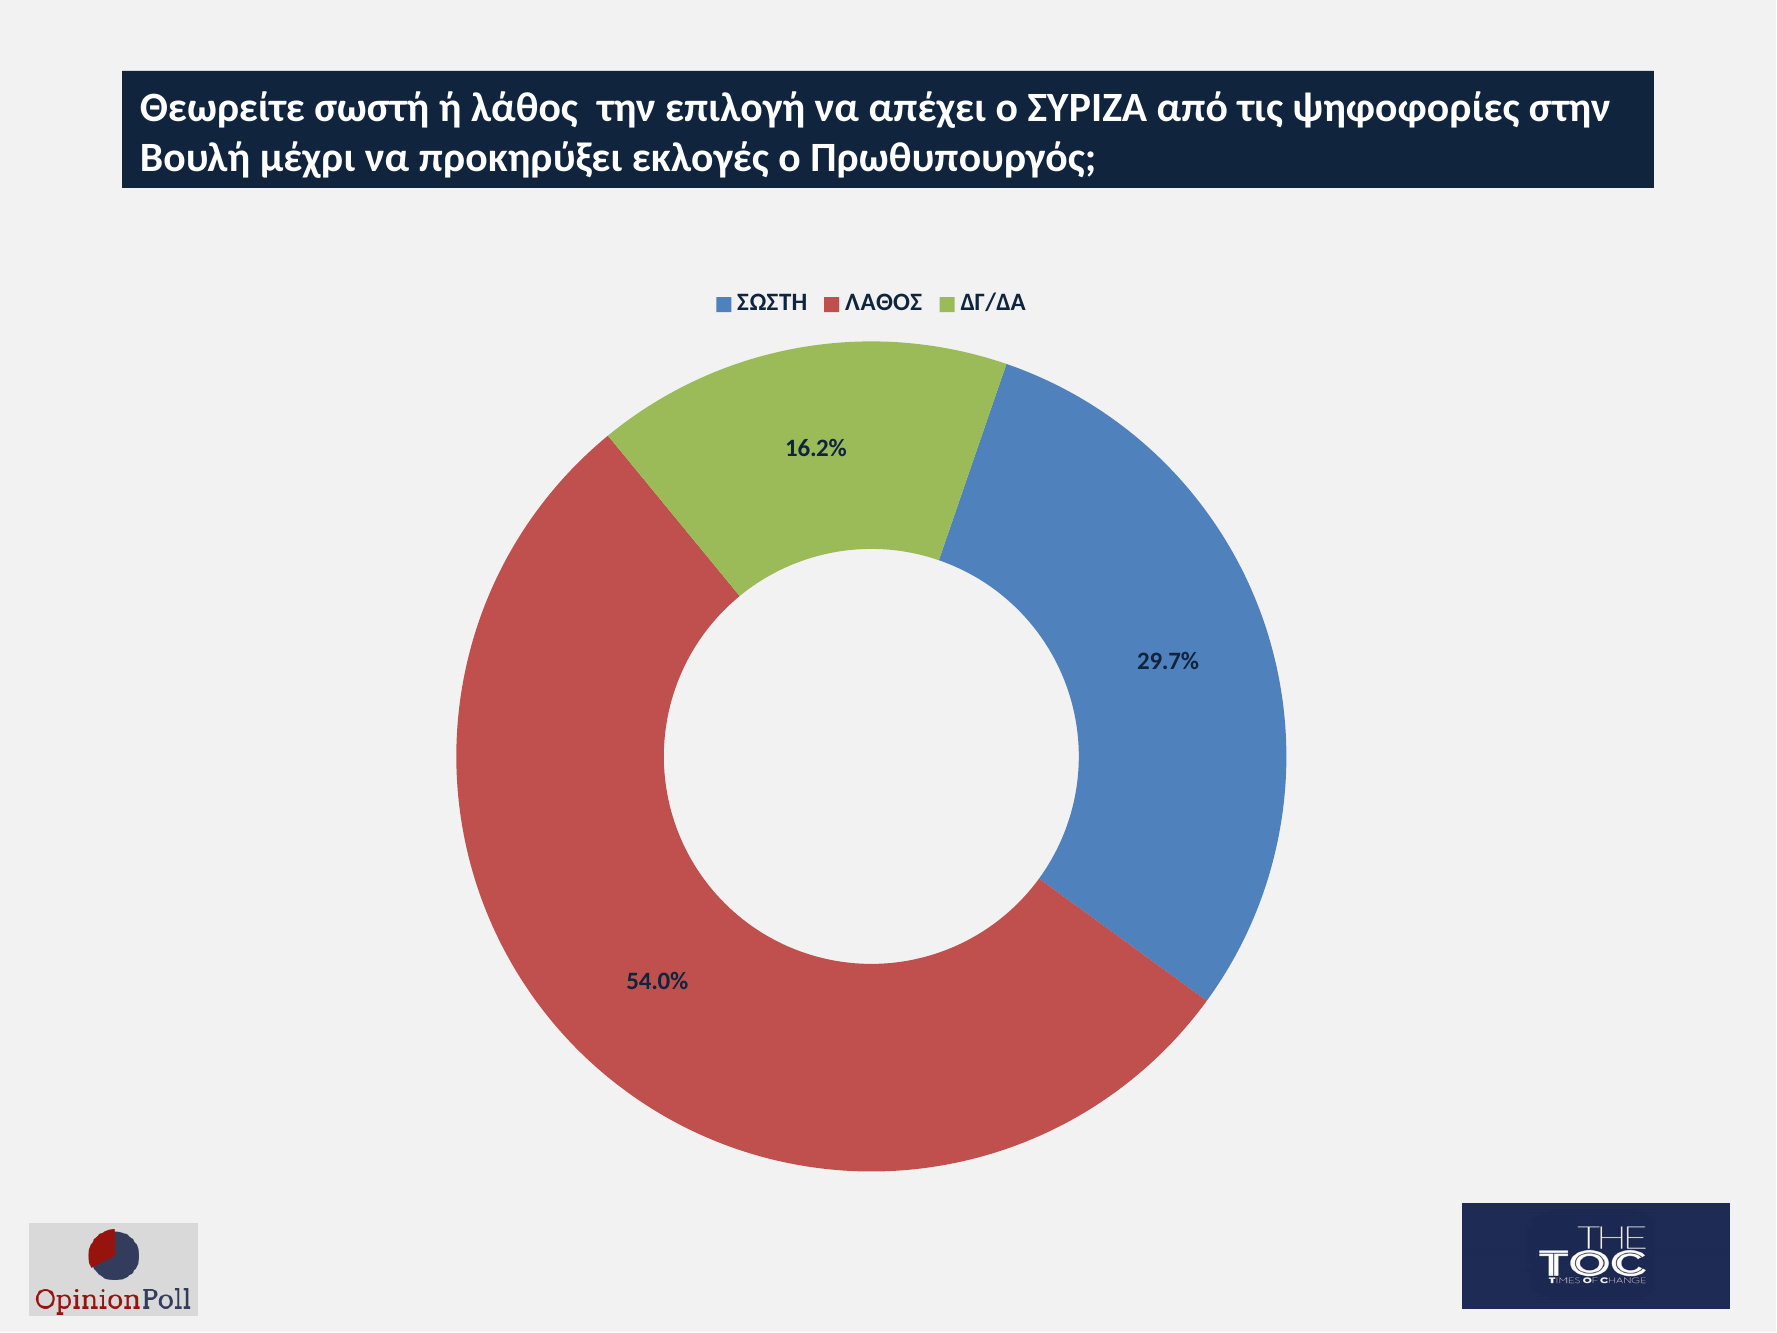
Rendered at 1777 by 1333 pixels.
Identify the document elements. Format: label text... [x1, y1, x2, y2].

picture [28, 1223, 198, 1316]
chart [88, 274, 1655, 1190]
title Θεωρείτε σωστή ή λάθος την επιλογή να απέχει ο ΣΥΡΙΖΑ από τις ψηφοφορίες στην Βουλή μέχρι να προκηρύξει εκλογές ο Πρωθυπουργός; [122, 70, 1654, 188]
picture [1461, 1203, 1730, 1309]
